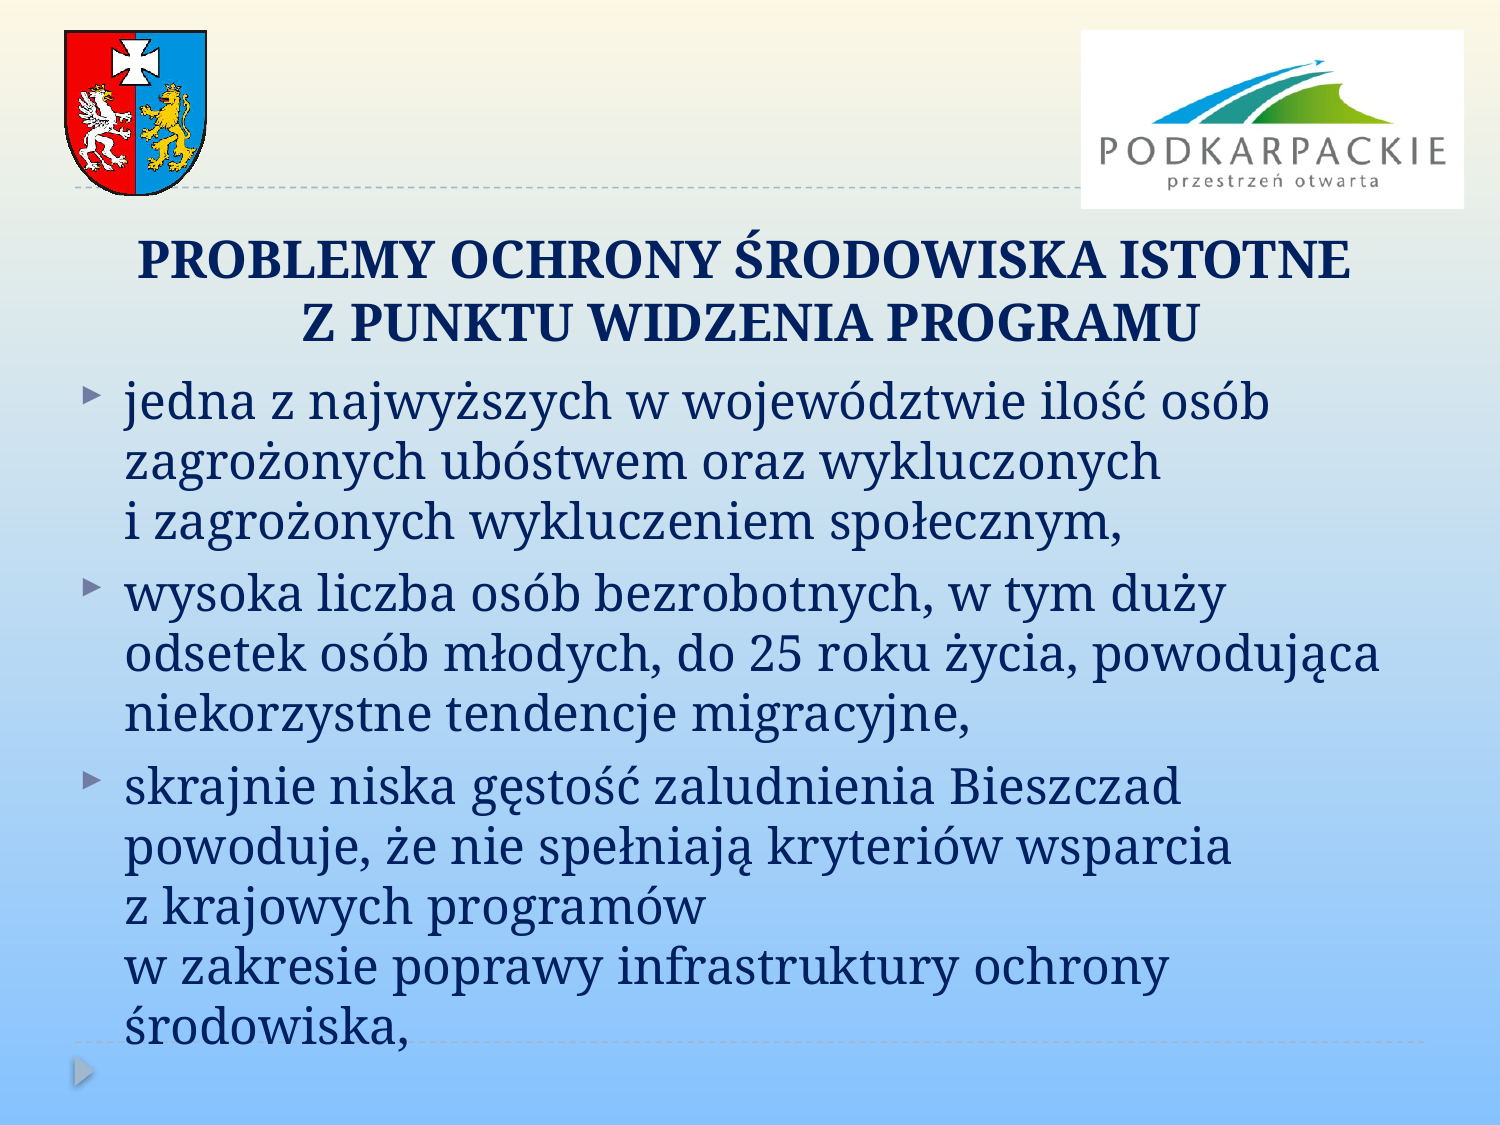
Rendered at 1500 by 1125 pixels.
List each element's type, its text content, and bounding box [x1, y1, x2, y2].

picture [64, 30, 207, 196]
title PROBLEMY OCHRONY ŚRODOWISKA ISTOTNE Z PUNKTU WIDZENIA PROGRAMU [76, 196, 1427, 359]
picture [1080, 30, 1465, 209]
list jedna z najwyższych w województwie ilość osób zagrożonych ubóstwem oraz wykluczonych i zagrożonych wykluczeniem społecznym, wysoka liczba osób bezrobotnych, w tym duży odsetek osób młodych, do 25 roku życia, powodująca niekorzystne tendencje migracyjne, skrajnie niska gęstość zaludnienia Bieszczad powoduje, że nie spełniają kryteriów wsparcia z krajowych programów w zakresie poprawy infrastruktury ochrony środowiska, [64, 361, 1415, 1125]
